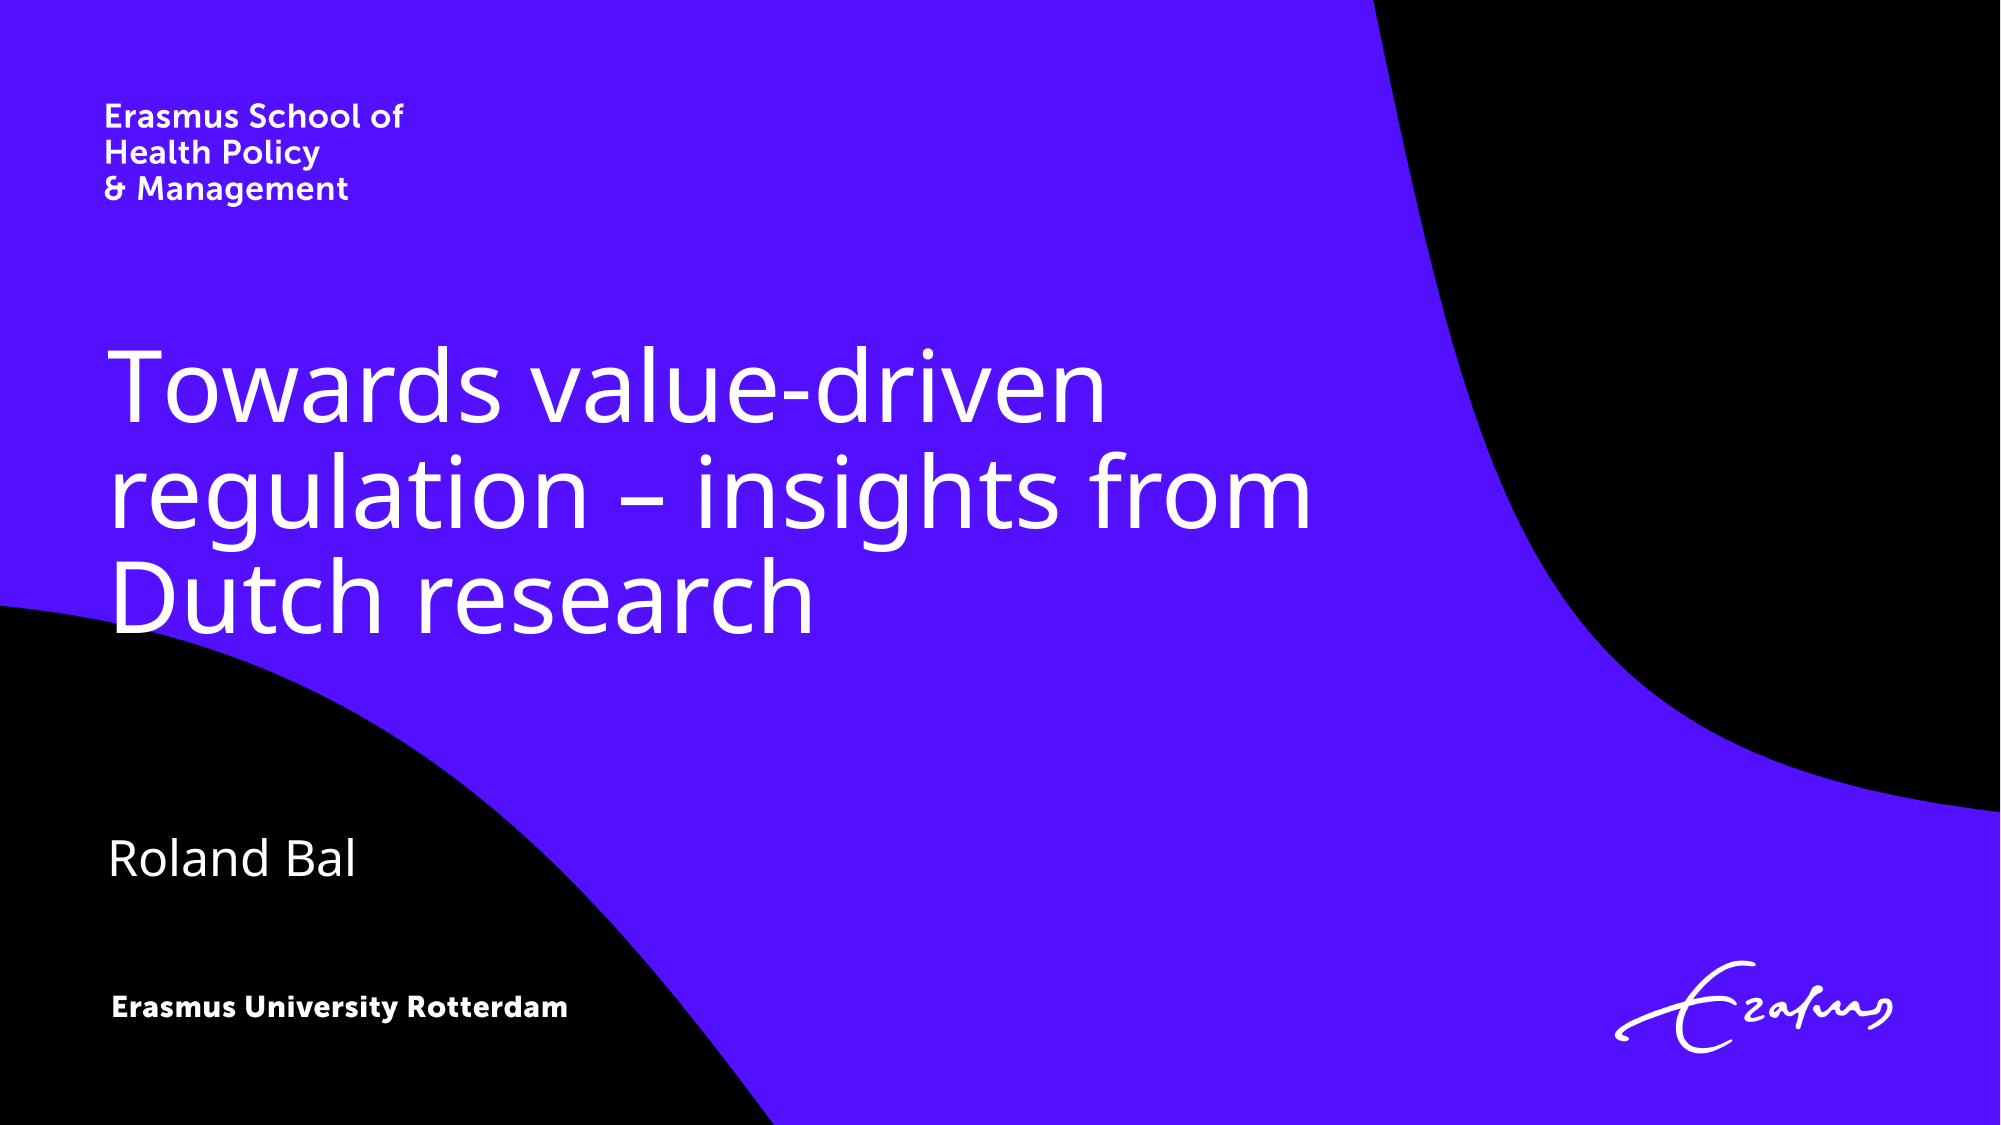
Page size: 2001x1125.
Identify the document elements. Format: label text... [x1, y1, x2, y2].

title Towards value-driven regulation – insights from Dutch research [107, 336, 1486, 605]
picture [0, 0, 2001, 1125]
subtitle Roland Bal [107, 822, 1486, 1000]
